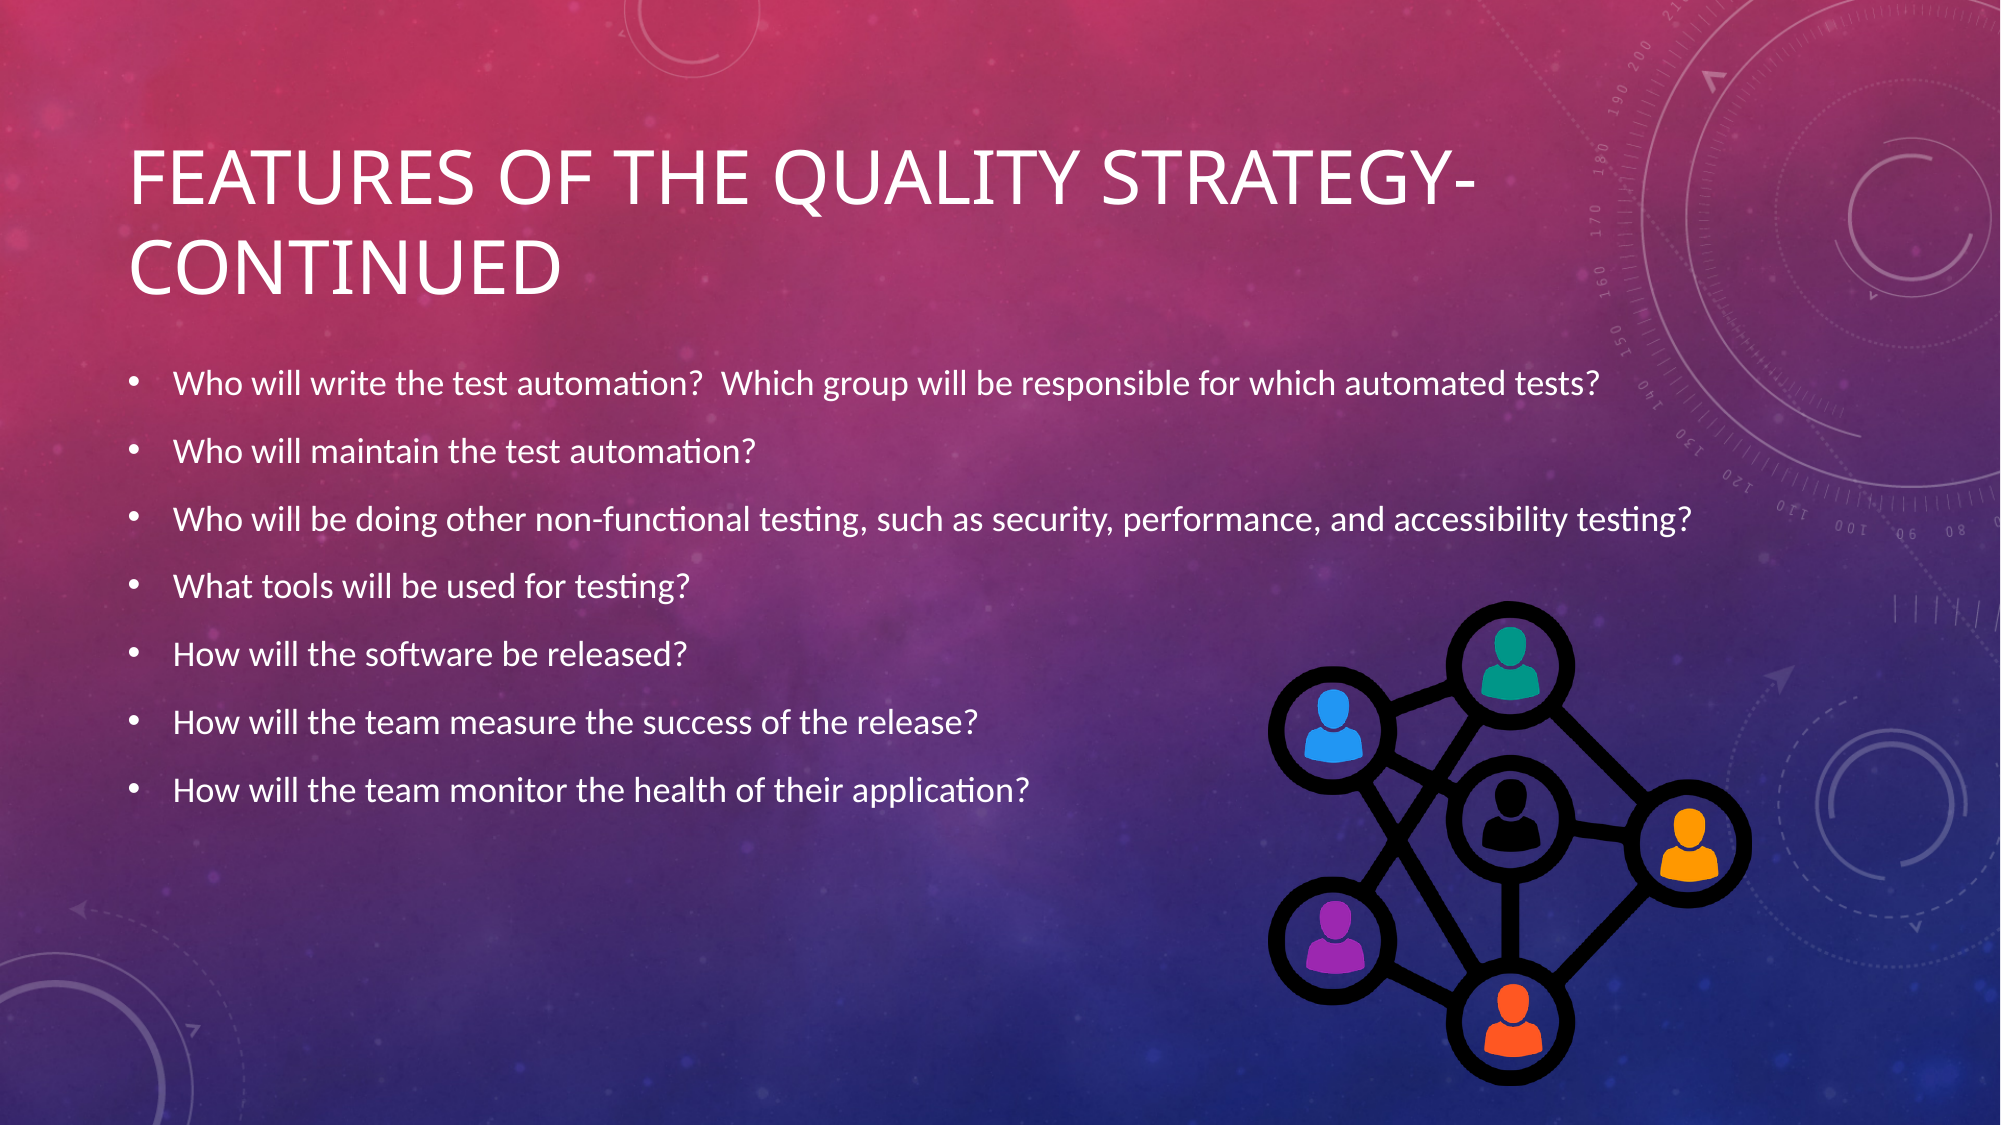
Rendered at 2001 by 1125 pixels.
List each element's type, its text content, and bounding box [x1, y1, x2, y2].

list Who will write the test automation? Which group will be responsible for which automated tests? Who will maintain the test automation? Who will be doing other non-functional testing, such as security, performance, and accessibility testing? What tools will be used for testing? How will the software be released? How will the team measure the success of the release? How will the team monitor the health of their application? [112, 351, 1797, 818]
title Features of The quality strategy- Continued [112, 99, 1775, 339]
picture [0, 0, 2001, 1125]
